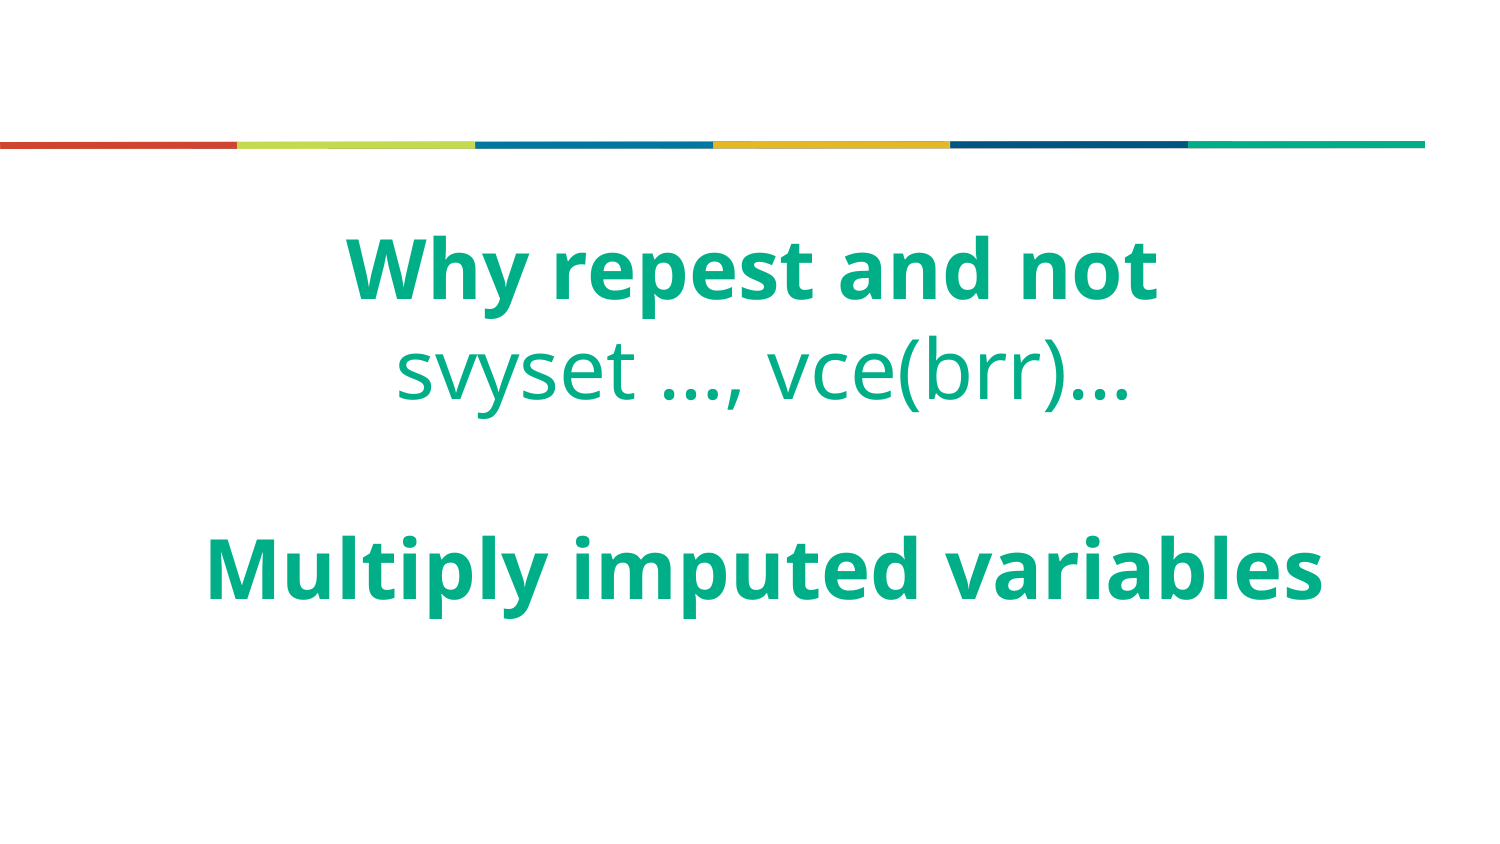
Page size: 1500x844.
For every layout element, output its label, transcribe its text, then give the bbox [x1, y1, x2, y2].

title Why repest and not svyset …, vce(brr)… Multiply imputed variables [63, 225, 1465, 606]
